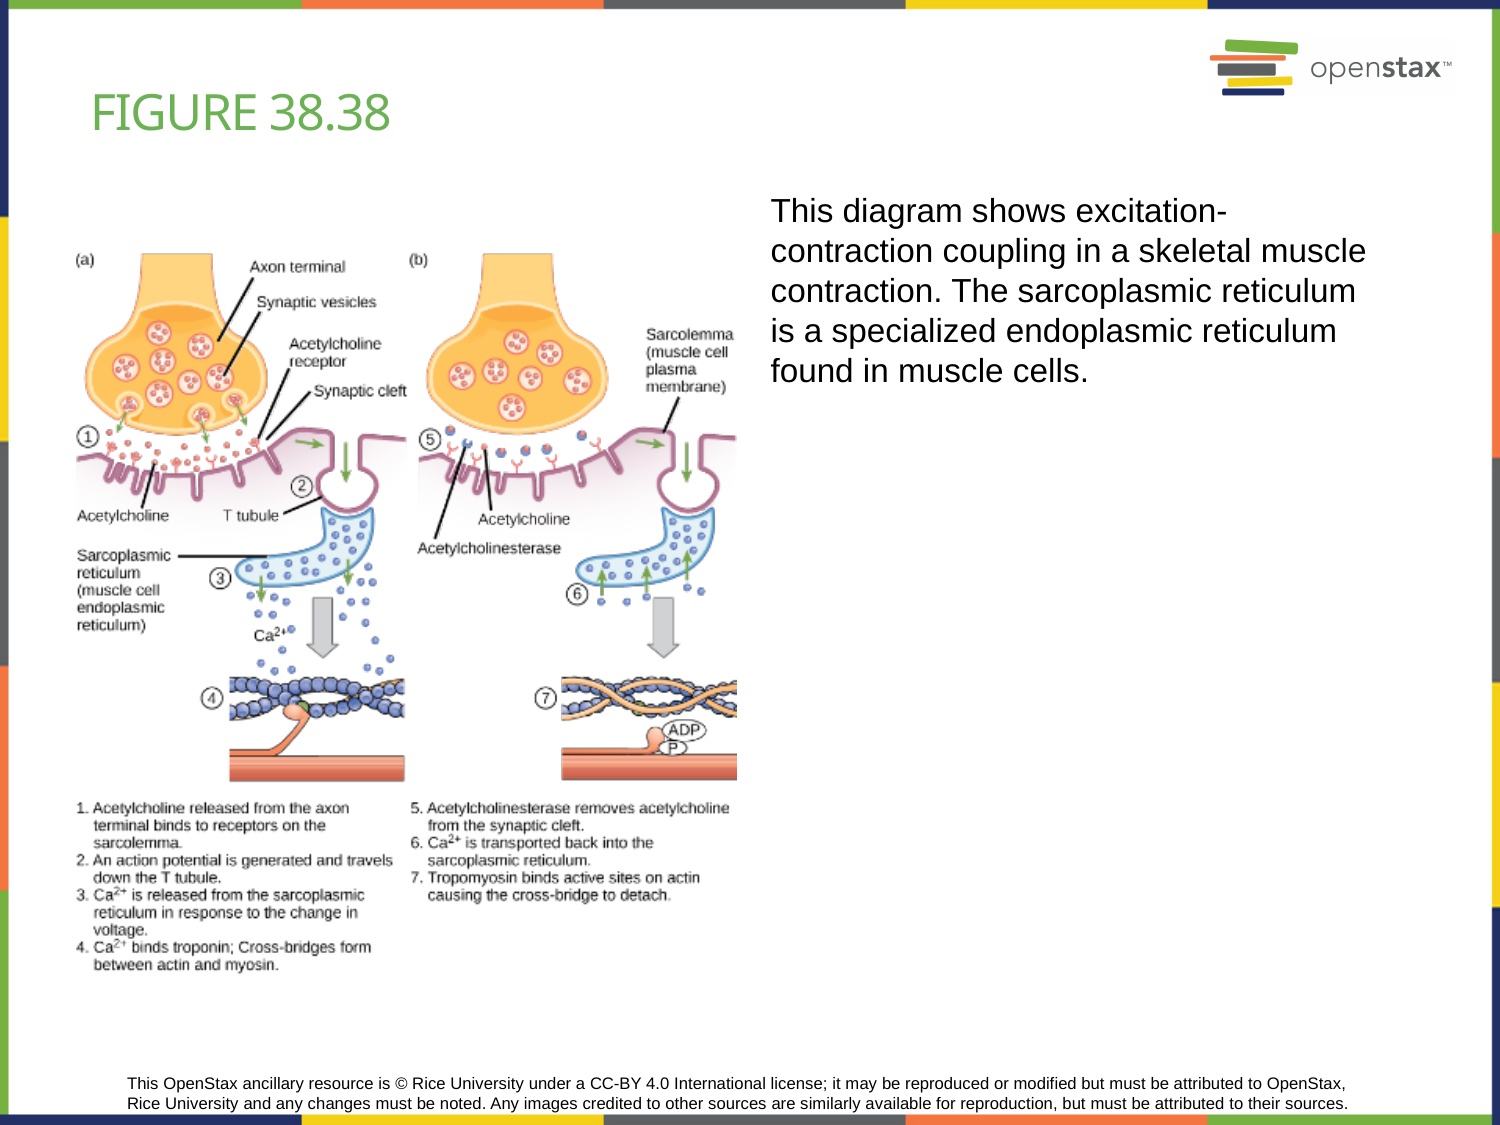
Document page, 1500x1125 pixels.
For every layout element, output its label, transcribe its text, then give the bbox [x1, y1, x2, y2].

footer This OpenStax ancillary resource is © Rice University under a CC-BY 4.0 International license; it may be reproduced or modified but must be attributed to OpenStax, Rice University and any changes must be noted. Any images credited to other sources are similarly available for reproduction, but must be attributed to their sources. [112, 1065, 1398, 1112]
title Figure 38.38 [75, 39, 1398, 148]
list This diagram shows excitation-contraction coupling in a skeletal muscle contraction. The sarcoplasmic reticulum is a specialized endoplasmic reticulum found in muscle cells. [755, 181, 1398, 1045]
picture [0, 0, 1500, 1125]
